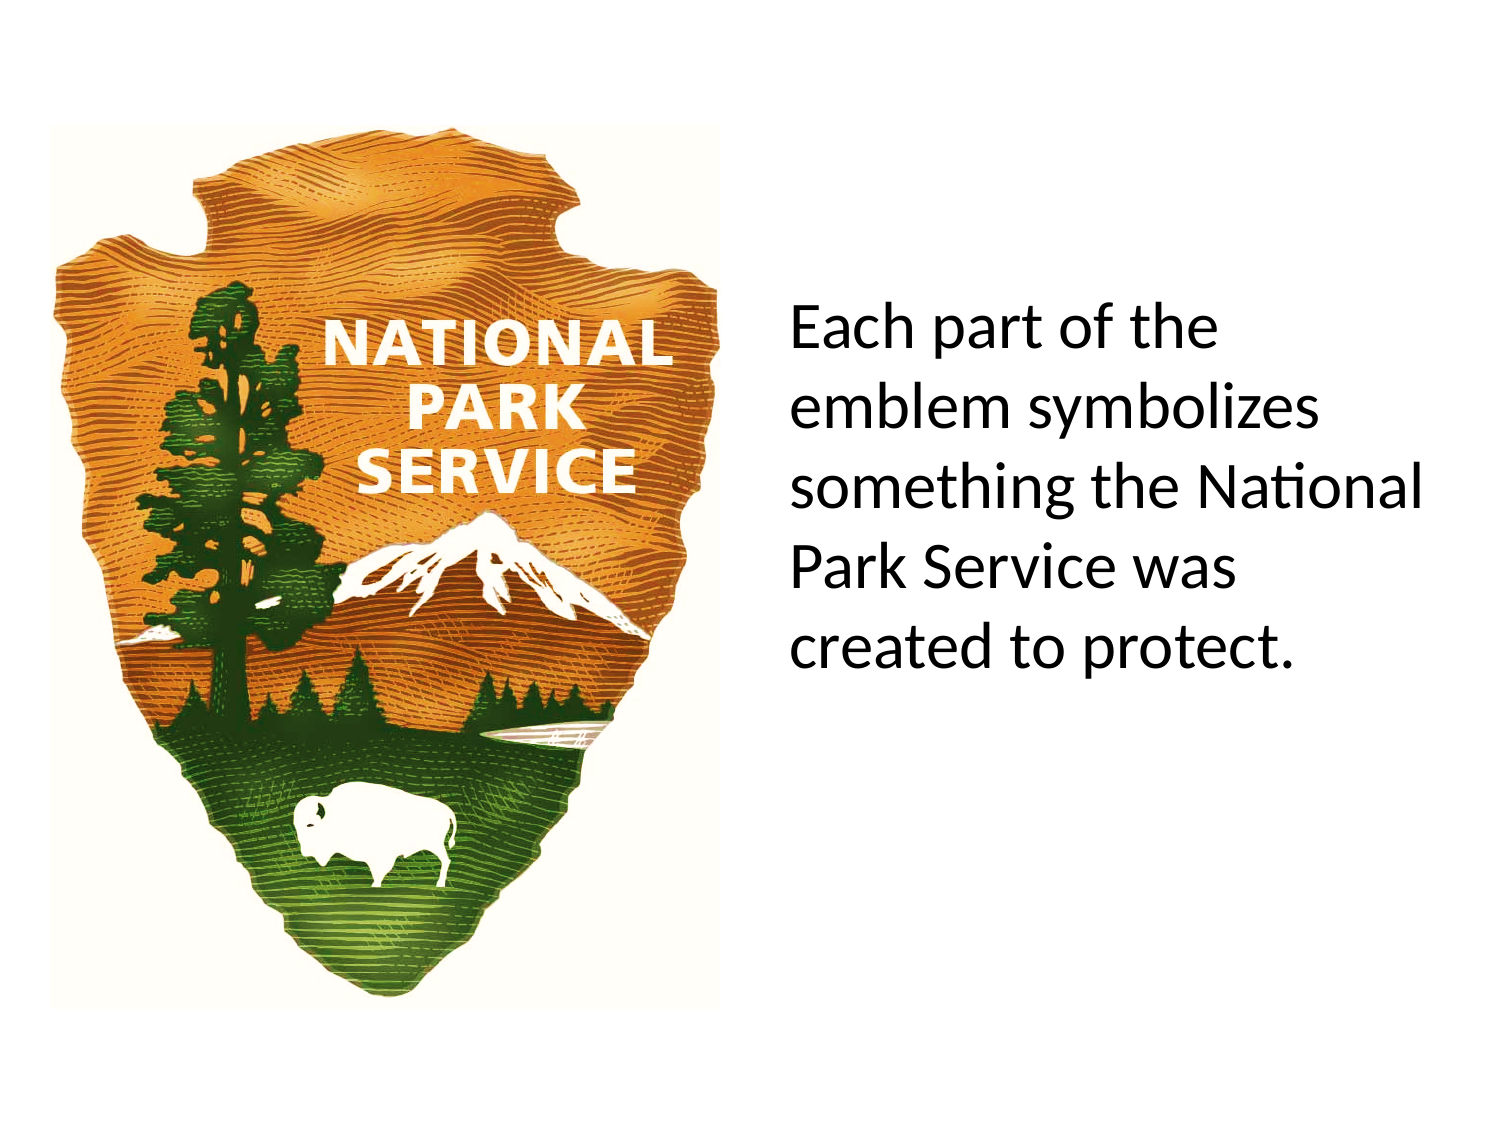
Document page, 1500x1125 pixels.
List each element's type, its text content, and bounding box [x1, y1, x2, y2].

text_box Each part of the emblem symbolizes something the National Park Service was created to protect. [774, 274, 1450, 690]
picture [49, 124, 721, 1009]
